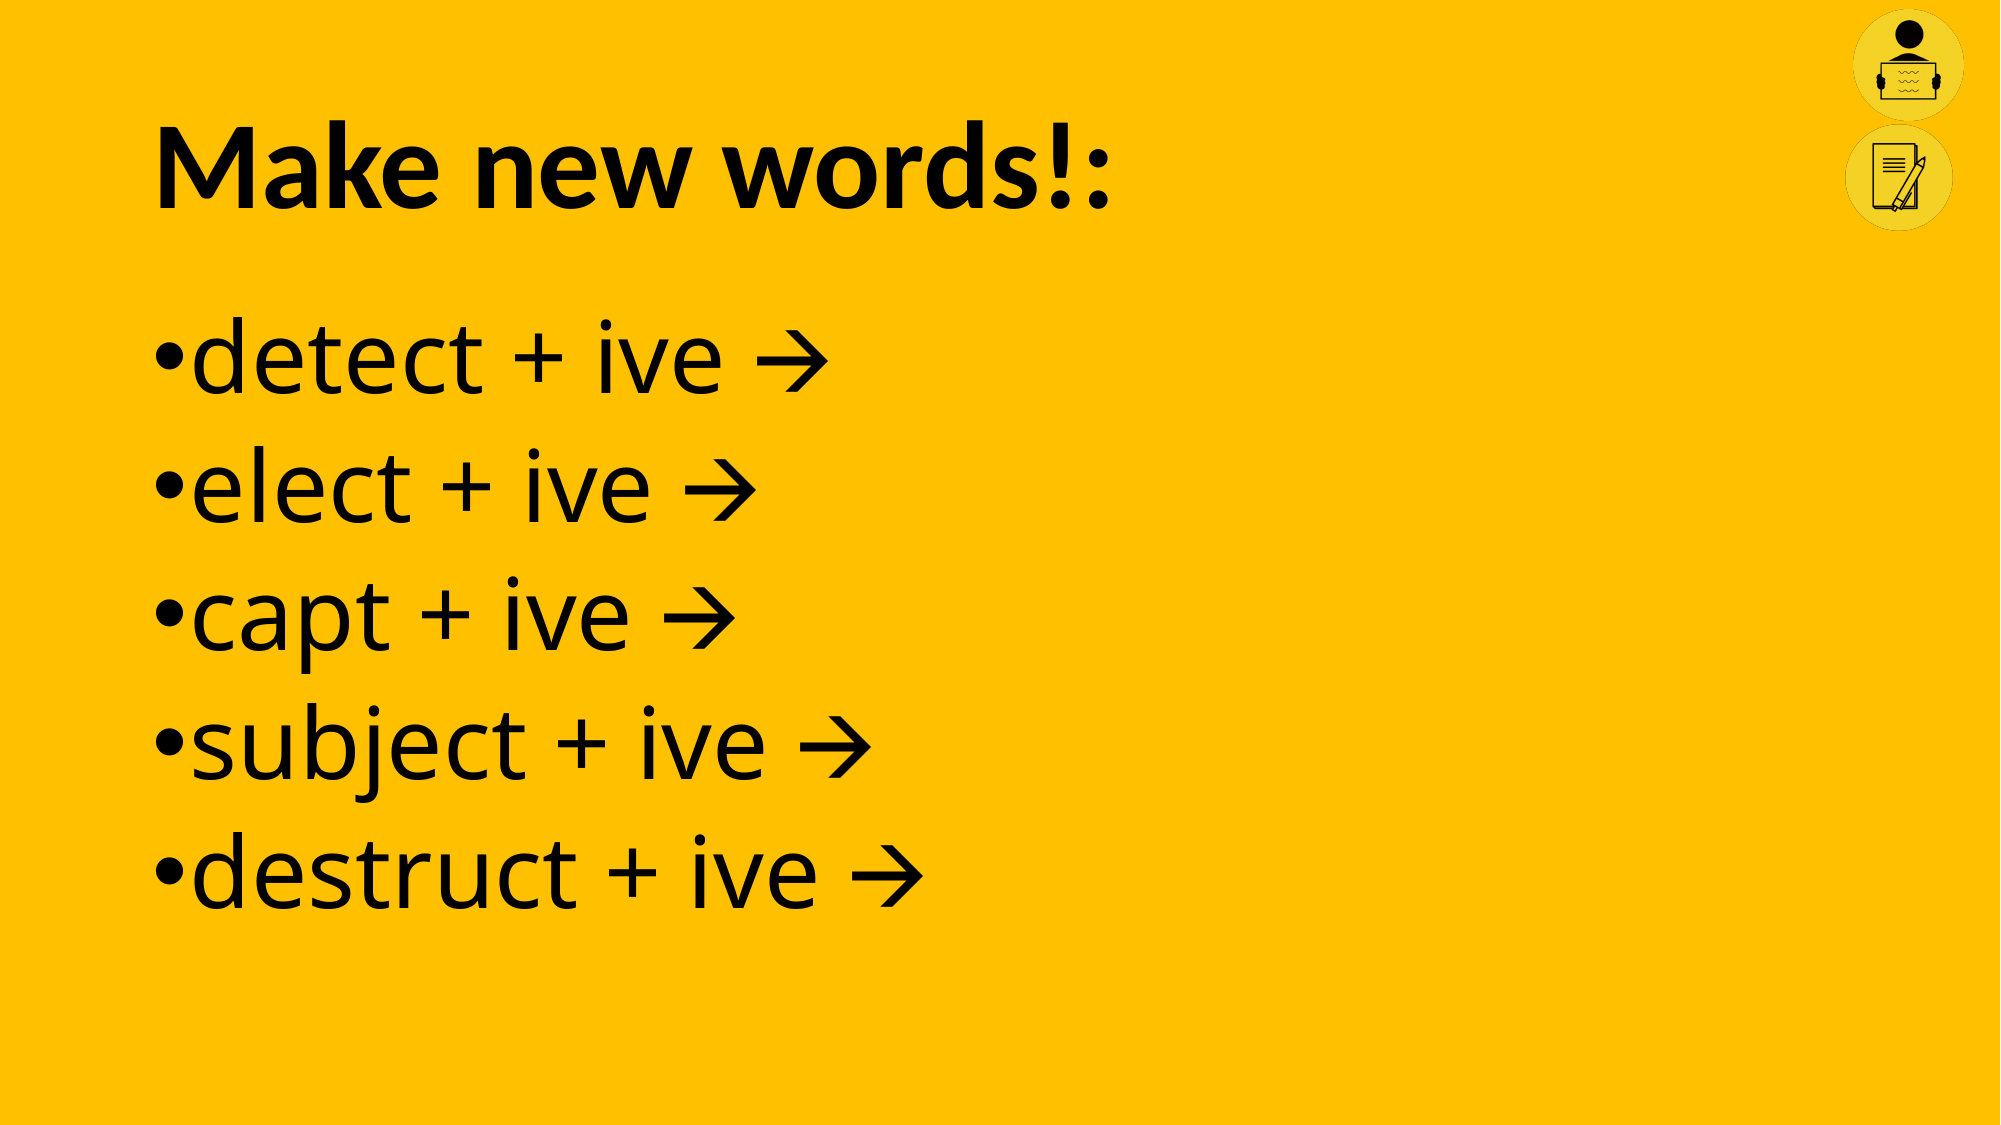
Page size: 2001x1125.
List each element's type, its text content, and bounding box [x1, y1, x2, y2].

picture [1843, 122, 1955, 234]
list detect + ive 🡪 elect + ive 🡪 capt + ive 🡪 subject + ive 🡪 destruct + ive 🡪 [137, 299, 1863, 1014]
picture [1852, 9, 1964, 121]
title Make new words!: [137, 59, 1863, 278]
